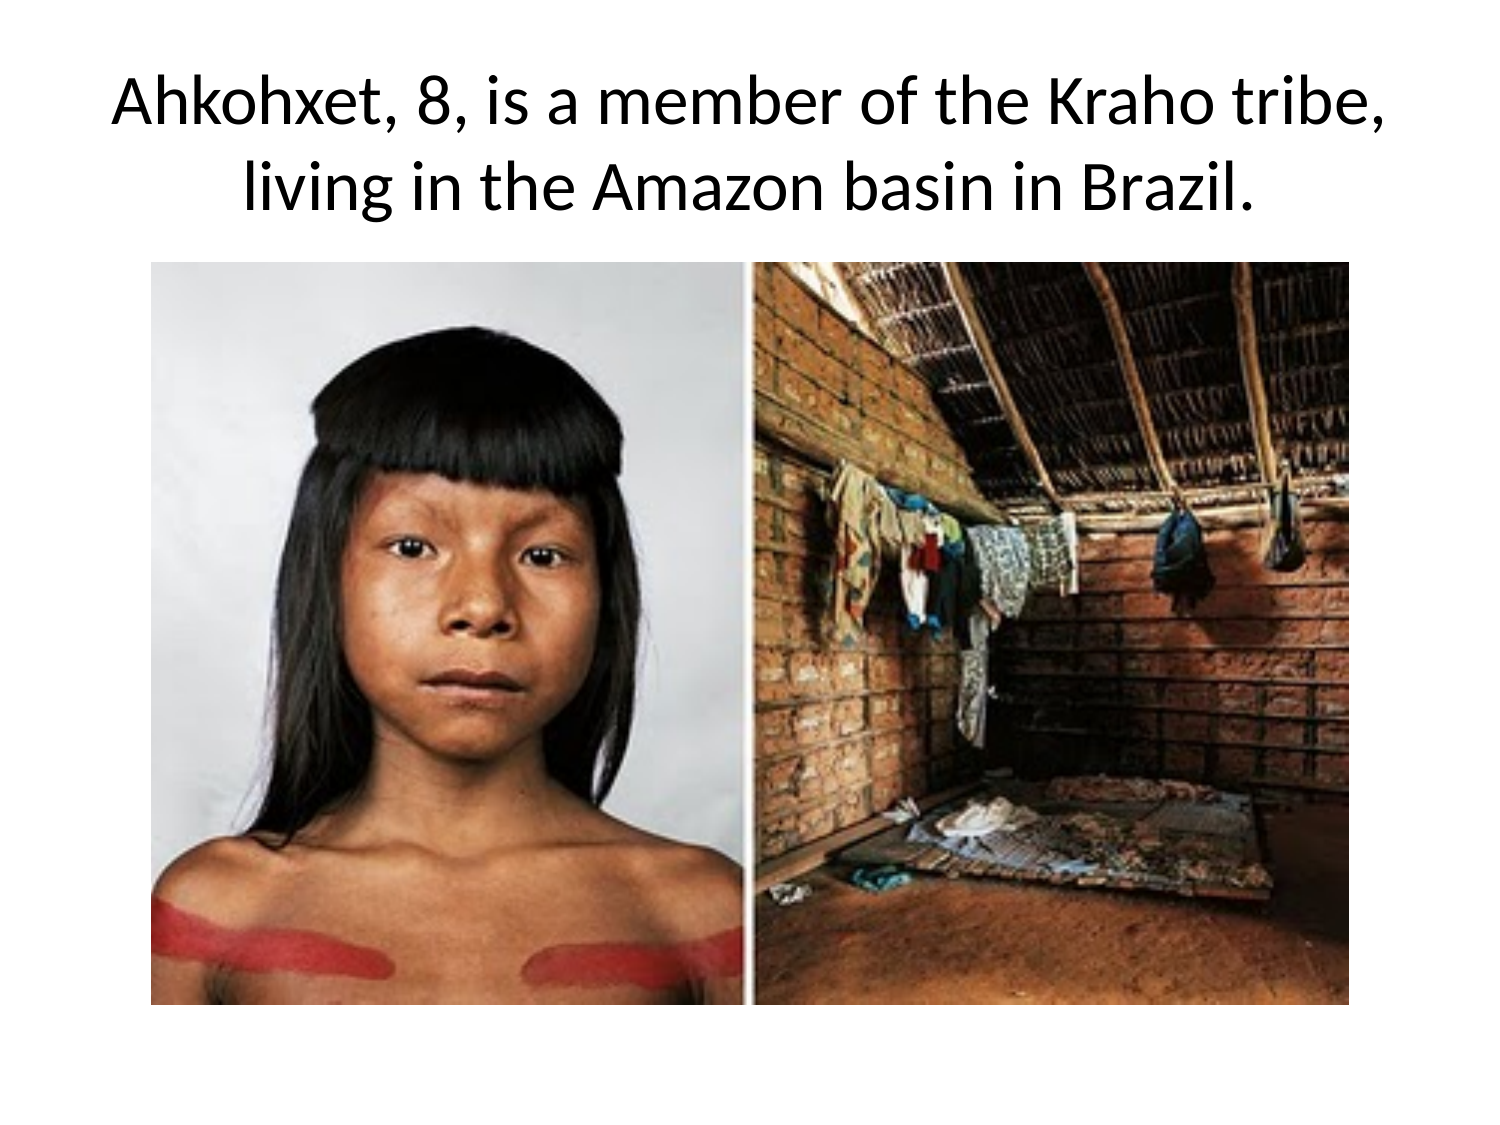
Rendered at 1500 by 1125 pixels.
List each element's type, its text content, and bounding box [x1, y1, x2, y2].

title Ahkohxet, 8, is a member of the Kraho tribe, living in the Amazon basin in Brazil. [75, 45, 1425, 233]
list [74, 262, 1426, 1006]
